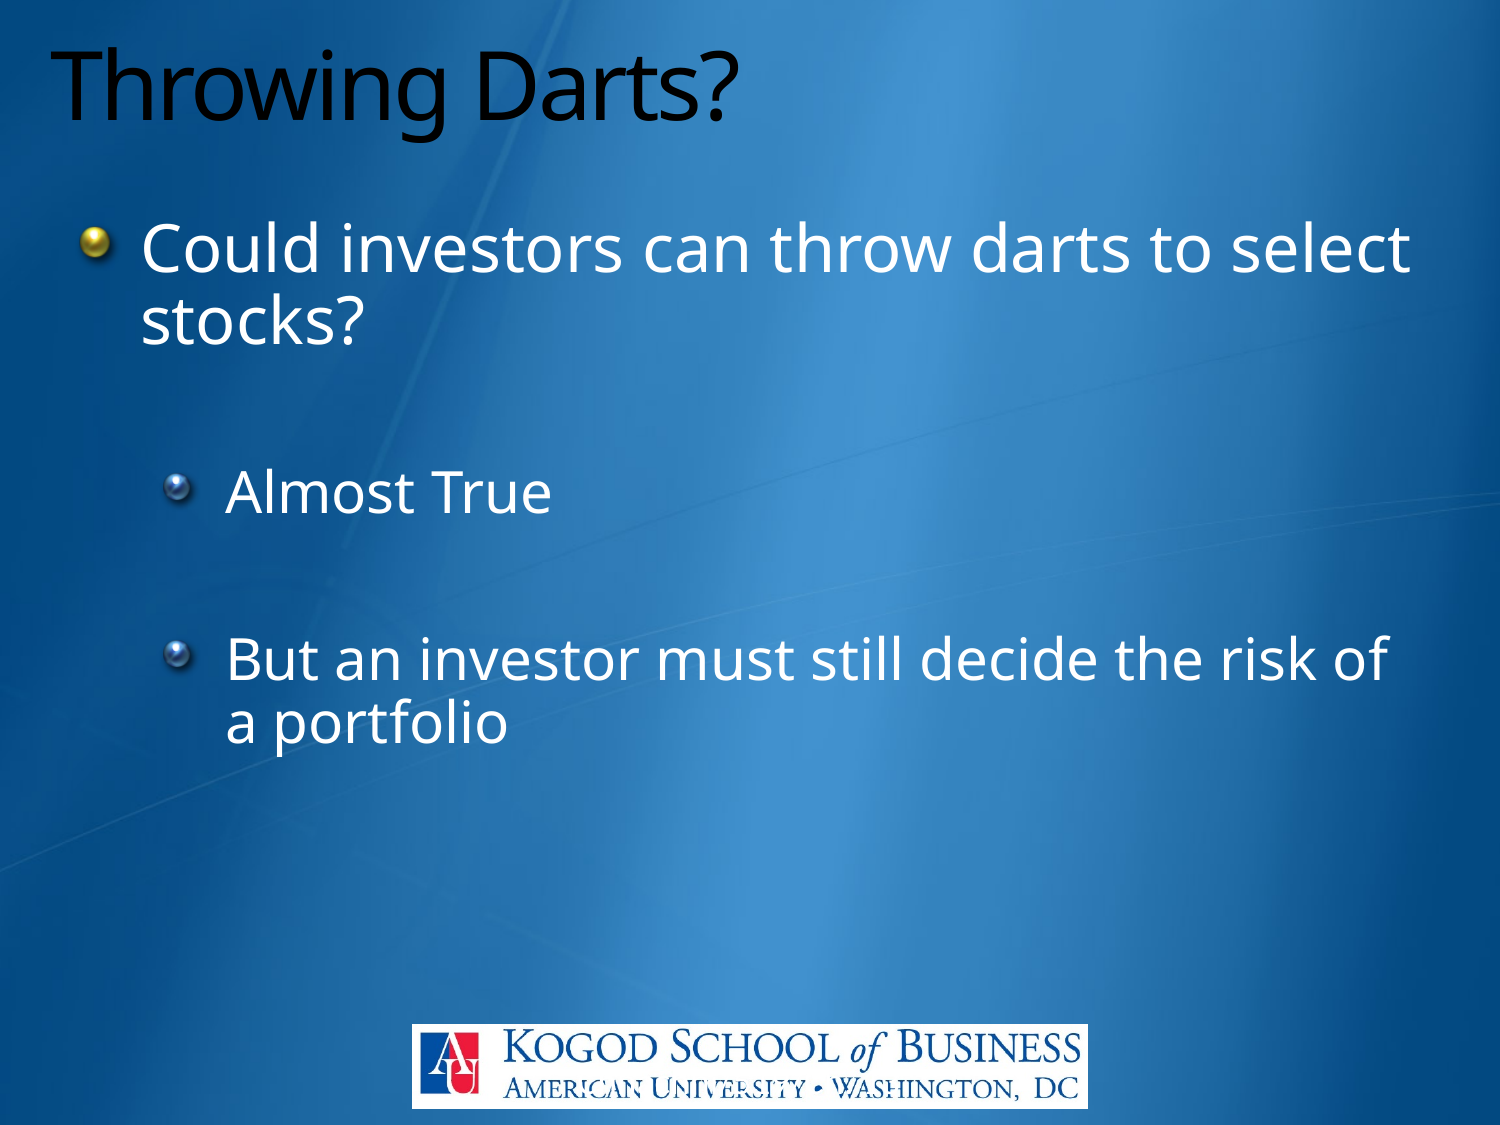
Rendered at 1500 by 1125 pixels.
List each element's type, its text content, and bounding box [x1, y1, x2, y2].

list Could investors can throw darts to select stocks? Almost True But an investor must still decide the risk of a portfolio [75, 214, 1419, 735]
title Throwing Darts? [50, 37, 1488, 143]
footer Chhachhi/519/Ch. 13 [562, 1050, 1038, 1125]
picture [0, 0, 1500, 1125]
